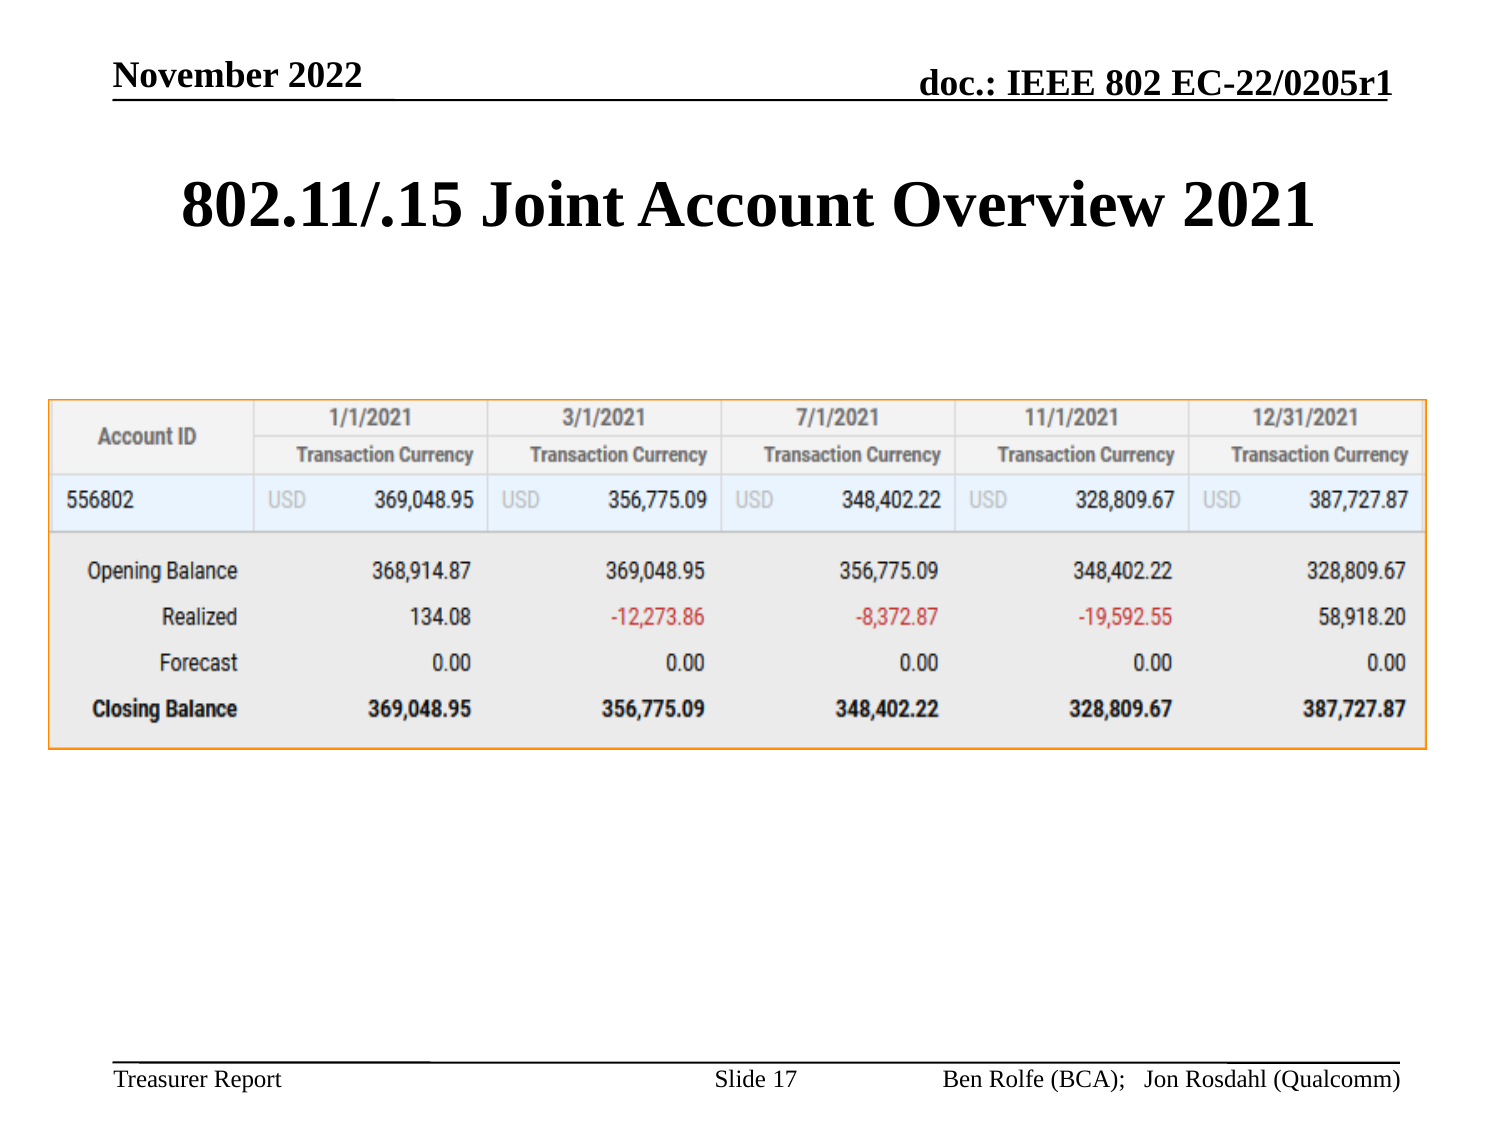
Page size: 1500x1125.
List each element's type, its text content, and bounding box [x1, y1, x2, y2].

title 802.11/.15 Joint Account Overview 2021 [112, 112, 1388, 288]
footer Ben Rolfe (BCA); Jon Rosdahl (Qualcomm) [878, 1061, 1402, 1093]
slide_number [112, 49, 421, 95]
picture [47, 399, 1428, 751]
slide_number Slide 17 [712, 1061, 800, 1123]
